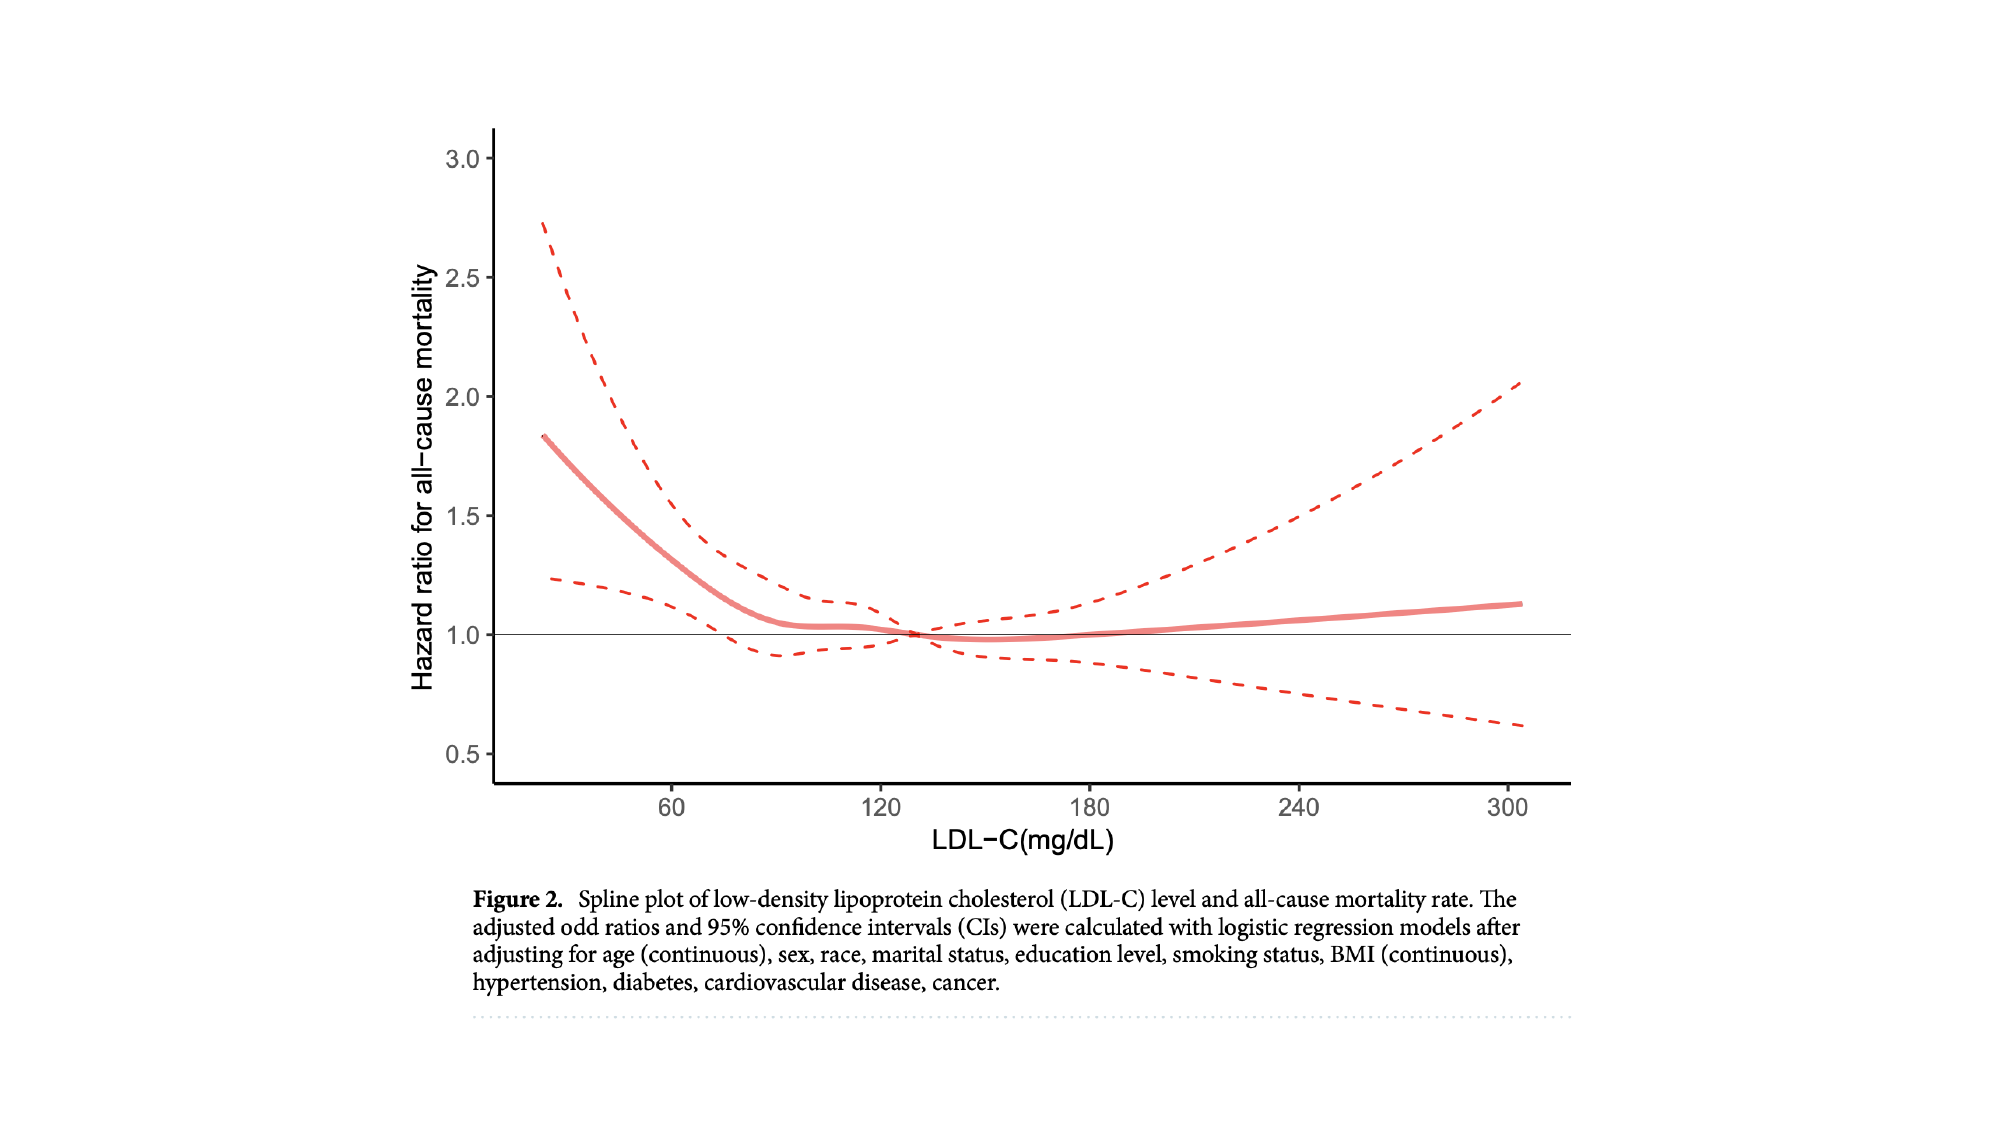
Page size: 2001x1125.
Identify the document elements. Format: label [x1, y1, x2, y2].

picture [347, 105, 1653, 1020]
